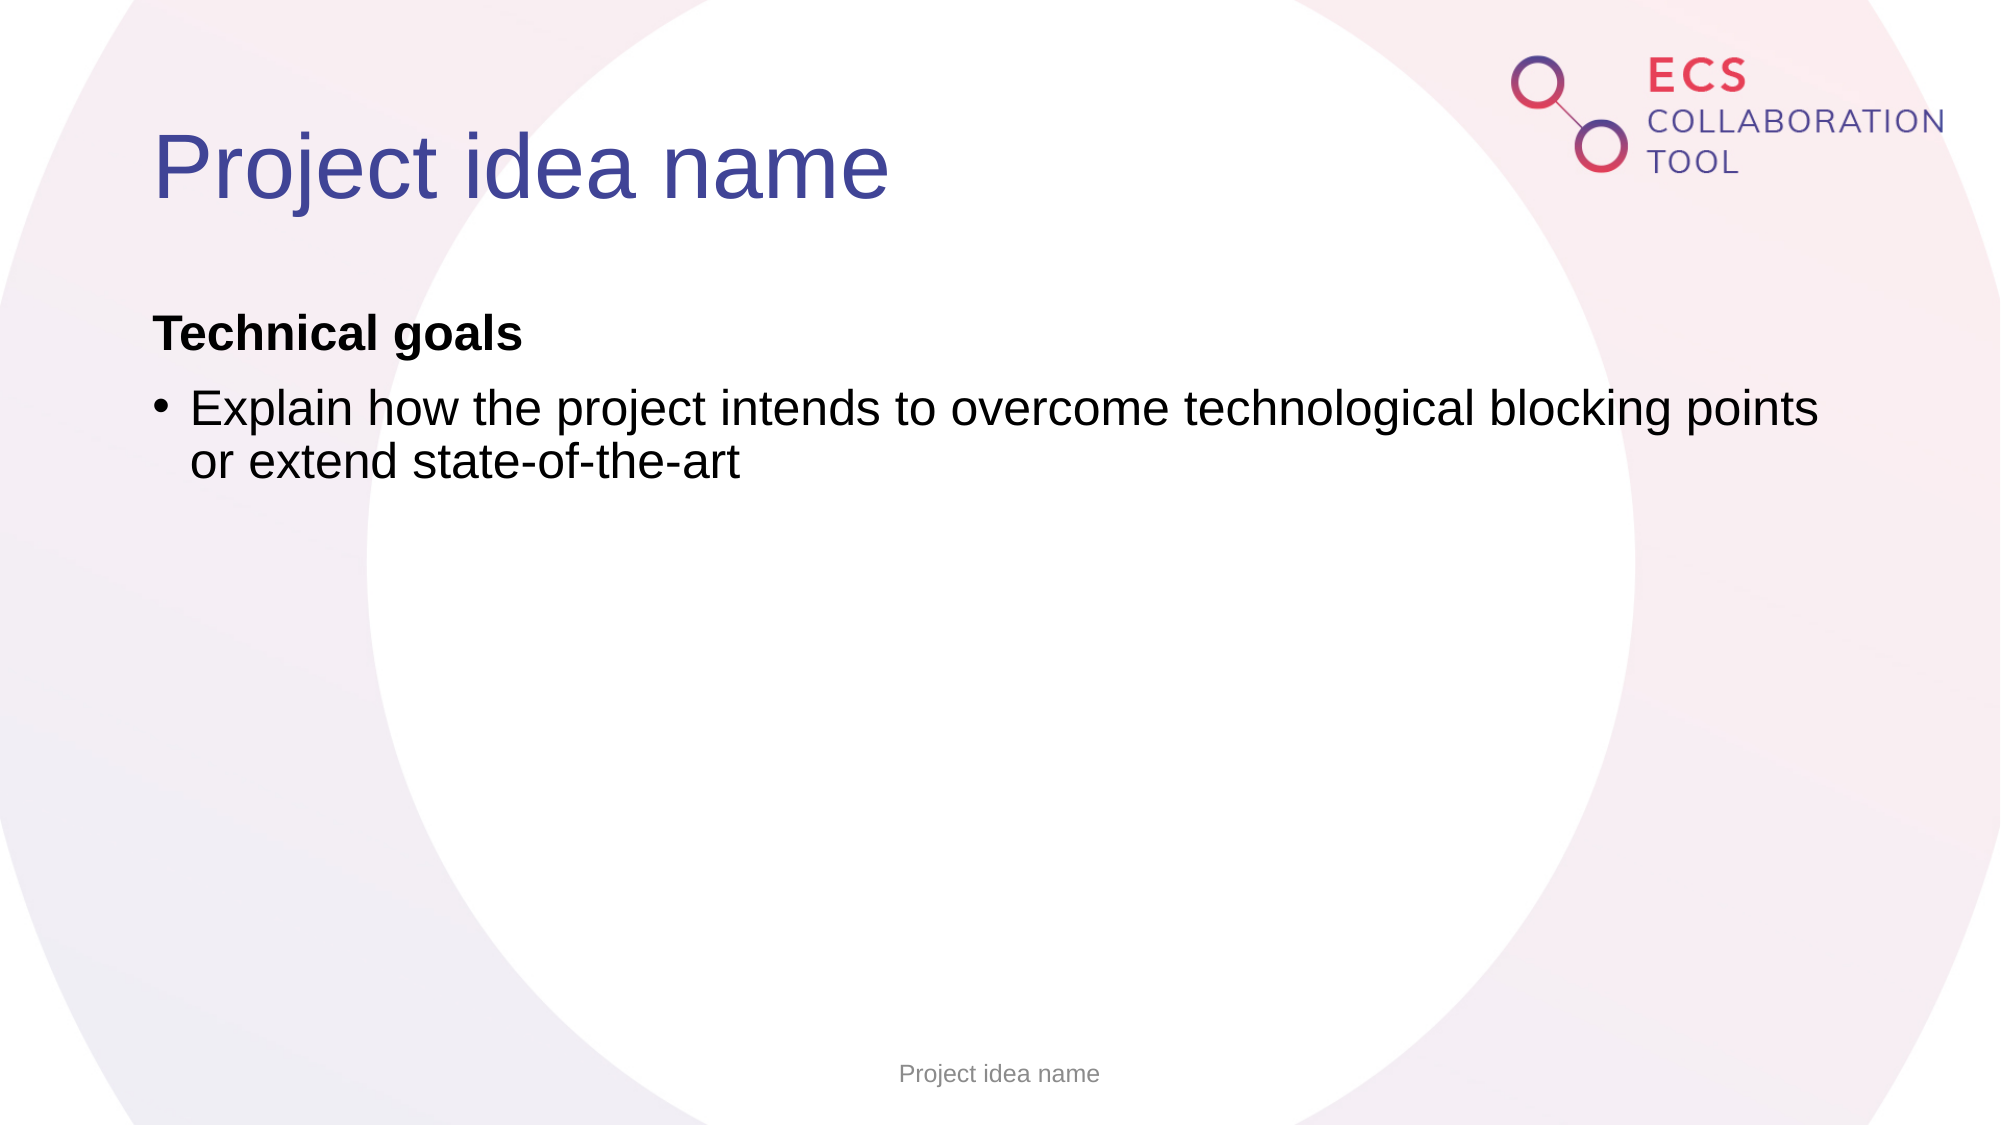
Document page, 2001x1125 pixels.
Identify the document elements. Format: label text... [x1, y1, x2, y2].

title Project idea name [137, 59, 1863, 278]
footer Project idea name [662, 1042, 1338, 1103]
picture [0, 0, 2001, 1125]
list Technical goals Explain how the project intends to overcome technological blocking points or extend state-of-the-art [137, 299, 1863, 1014]
